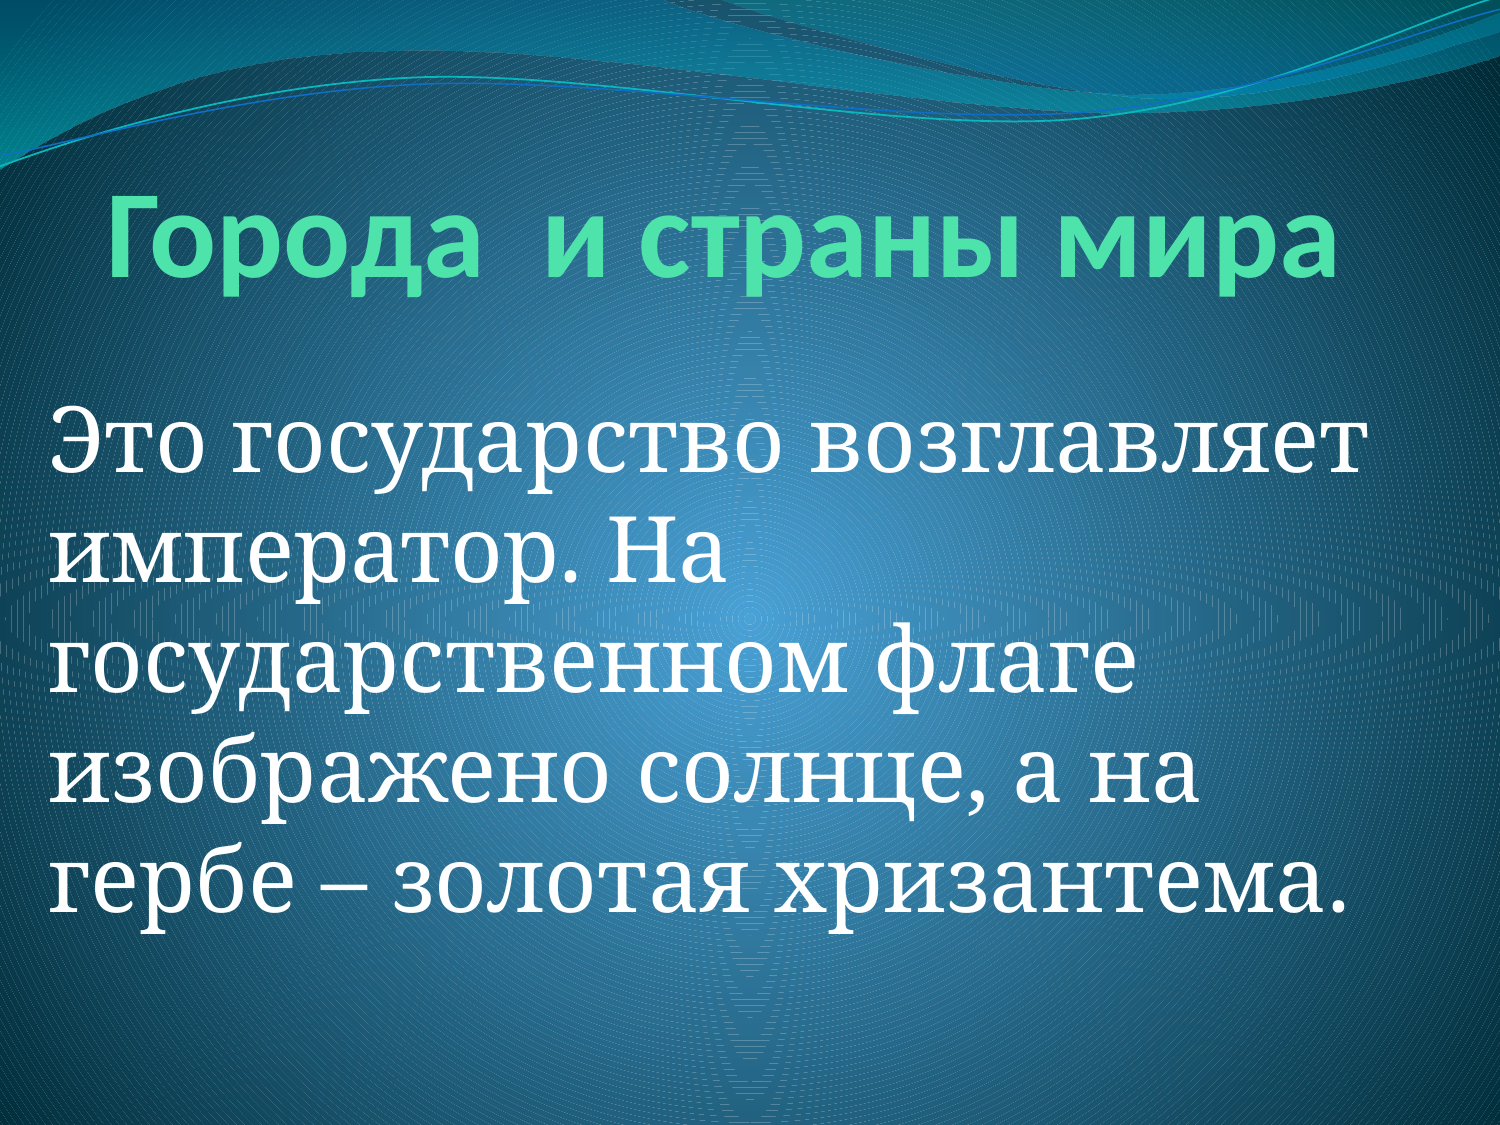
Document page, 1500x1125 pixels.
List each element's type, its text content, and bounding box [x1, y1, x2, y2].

list Это государство возглавляет император. На государственном флаге изображено солнце, а на гербе – золотая хризантема. [41, 373, 1447, 1000]
title Города и страны мира [86, 42, 1362, 303]
